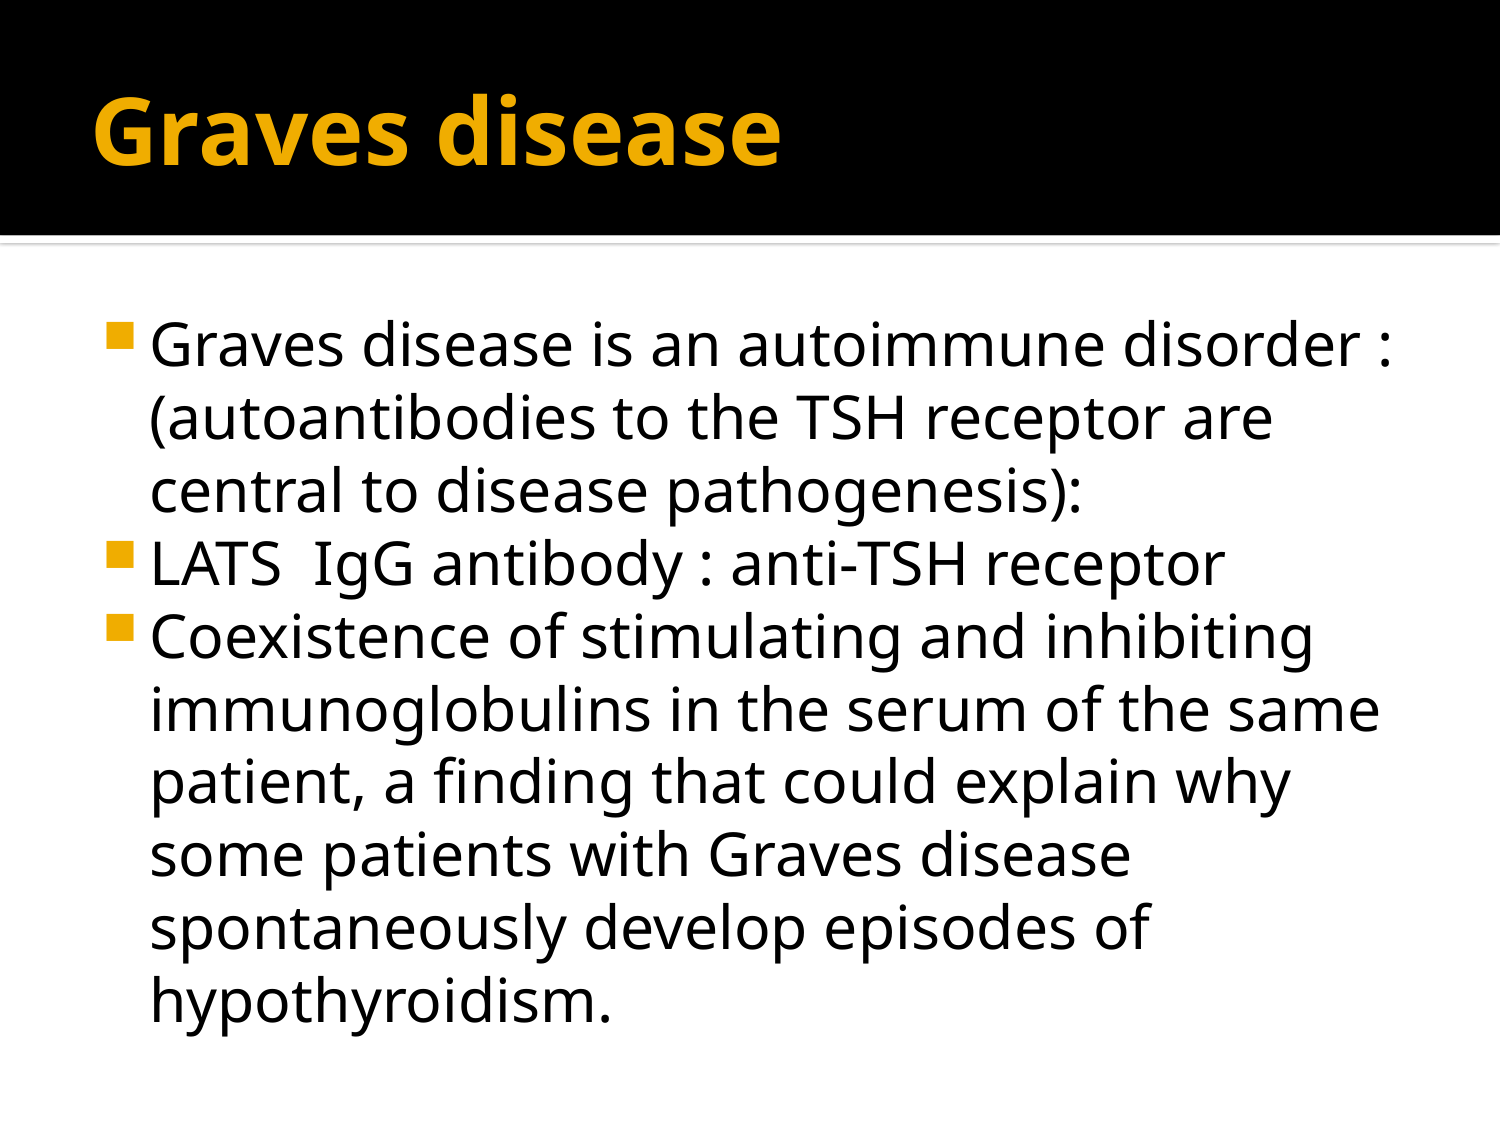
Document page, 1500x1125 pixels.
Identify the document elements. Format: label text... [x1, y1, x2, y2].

list Graves disease is an autoimmune disorder : (autoantibodies to the TSH receptor are central to disease pathogenesis): LATS IgG antibody : anti-TSH receptor Coexistence of stimulating and inhibiting immunoglobulins in the serum of the same patient, a finding that could explain why some patients with Graves disease spontaneously develop episodes of hypothyroidism. [75, 291, 1425, 1050]
title Graves disease [75, 25, 1425, 231]
